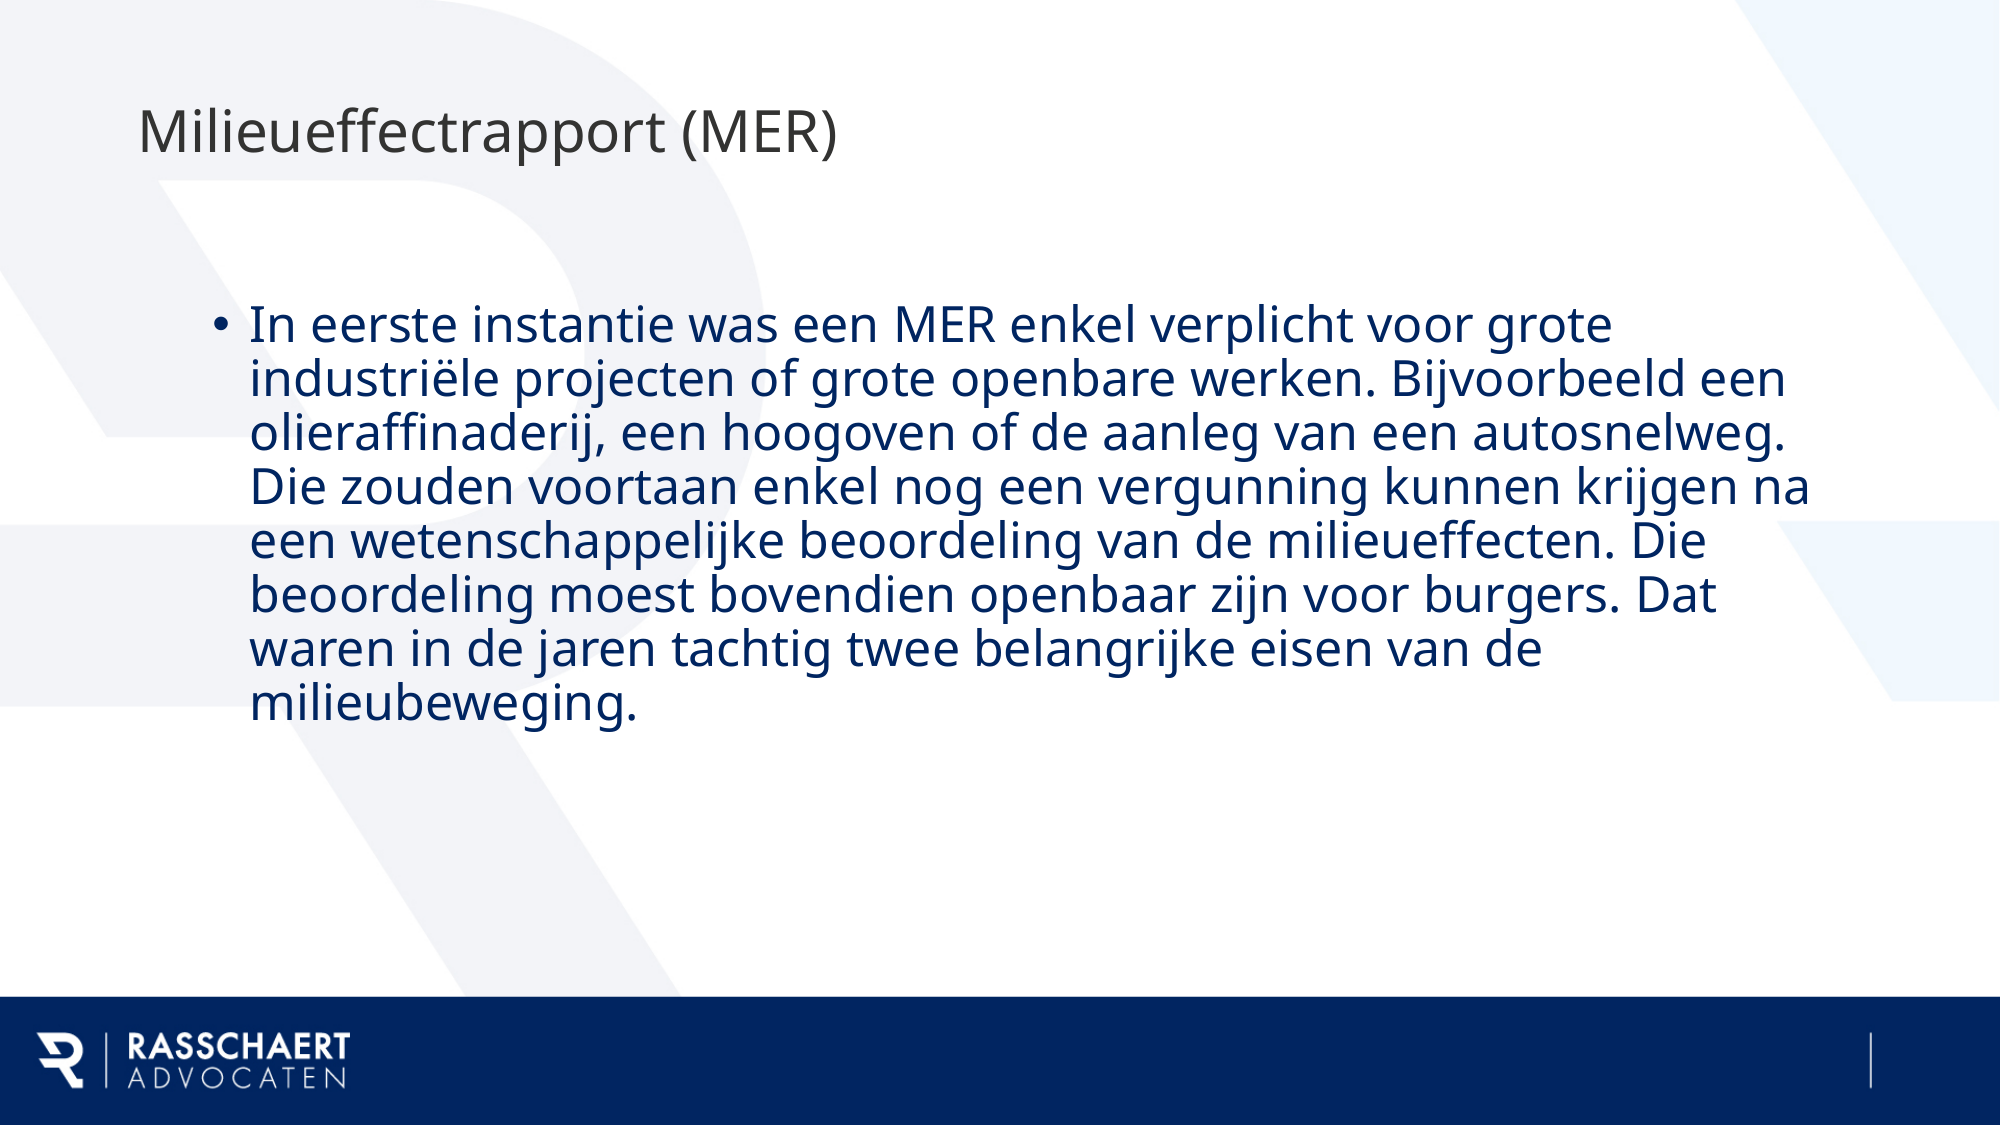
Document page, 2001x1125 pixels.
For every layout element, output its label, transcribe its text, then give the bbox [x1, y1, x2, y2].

list In eerste instantie was een MER enkel verplicht voor grote industriële projecten of grote openbare werken. Bijvoorbeeld een olieraffinaderij, een hoogoven of de aanleg van een autosnelweg. Die zouden voortaan enkel nog een vergunning kunnen krijgen na een wetenschappelijke beoordeling van de milieueffecten. Die beoordeling moest bovendien openbaar zijn voor burgers. Dat waren in de jaren tachtig twee belangrijke eisen van de milieubeweging. [137, 299, 1863, 1014]
picture [0, 0, 2000, 1125]
title Milieueffectrapport (MER) [137, 59, 1863, 278]
